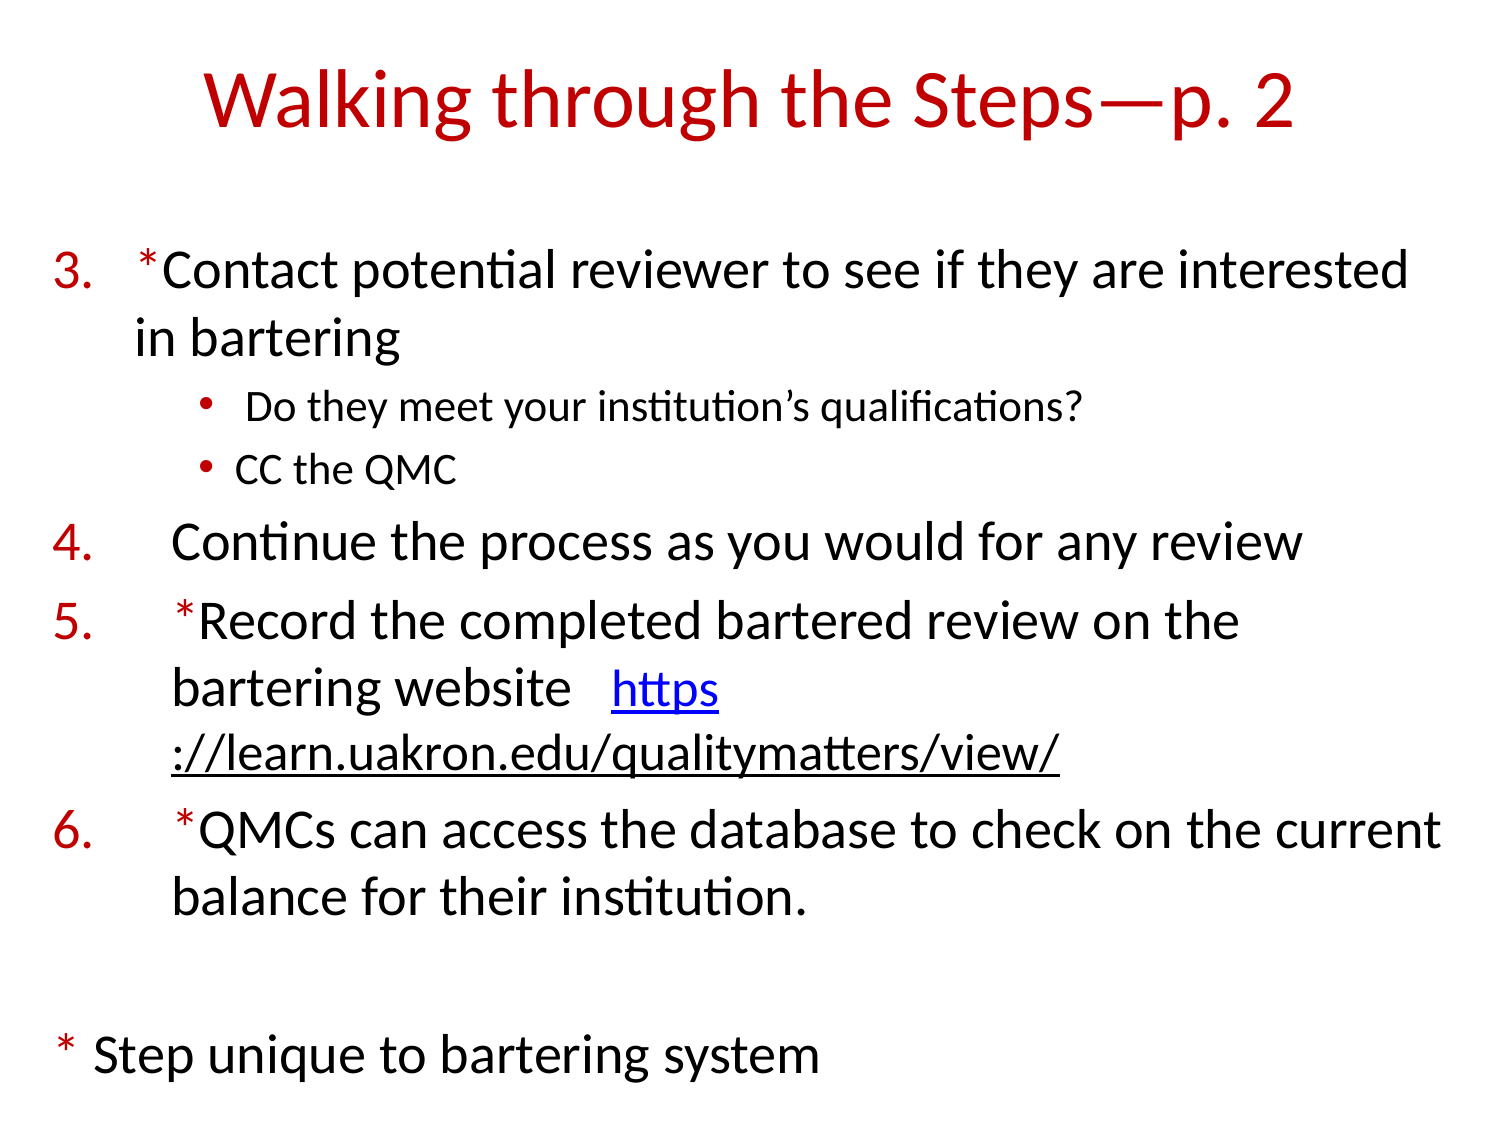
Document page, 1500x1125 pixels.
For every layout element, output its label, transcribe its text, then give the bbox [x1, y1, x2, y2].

title Walking through the Steps—p. 2 [75, 12, 1425, 175]
list *Contact potential reviewer to see if they are interested in bartering Do they meet your institution’s qualifications? CC the QMC Continue the process as you would for any review *Record the completed bartered review on the bartering website https://learn.uakron.edu/qualitymatters/view/ *QMCs can access the database to check on the current balance for their institution. * Step unique to bartering system [37, 224, 1475, 1100]
